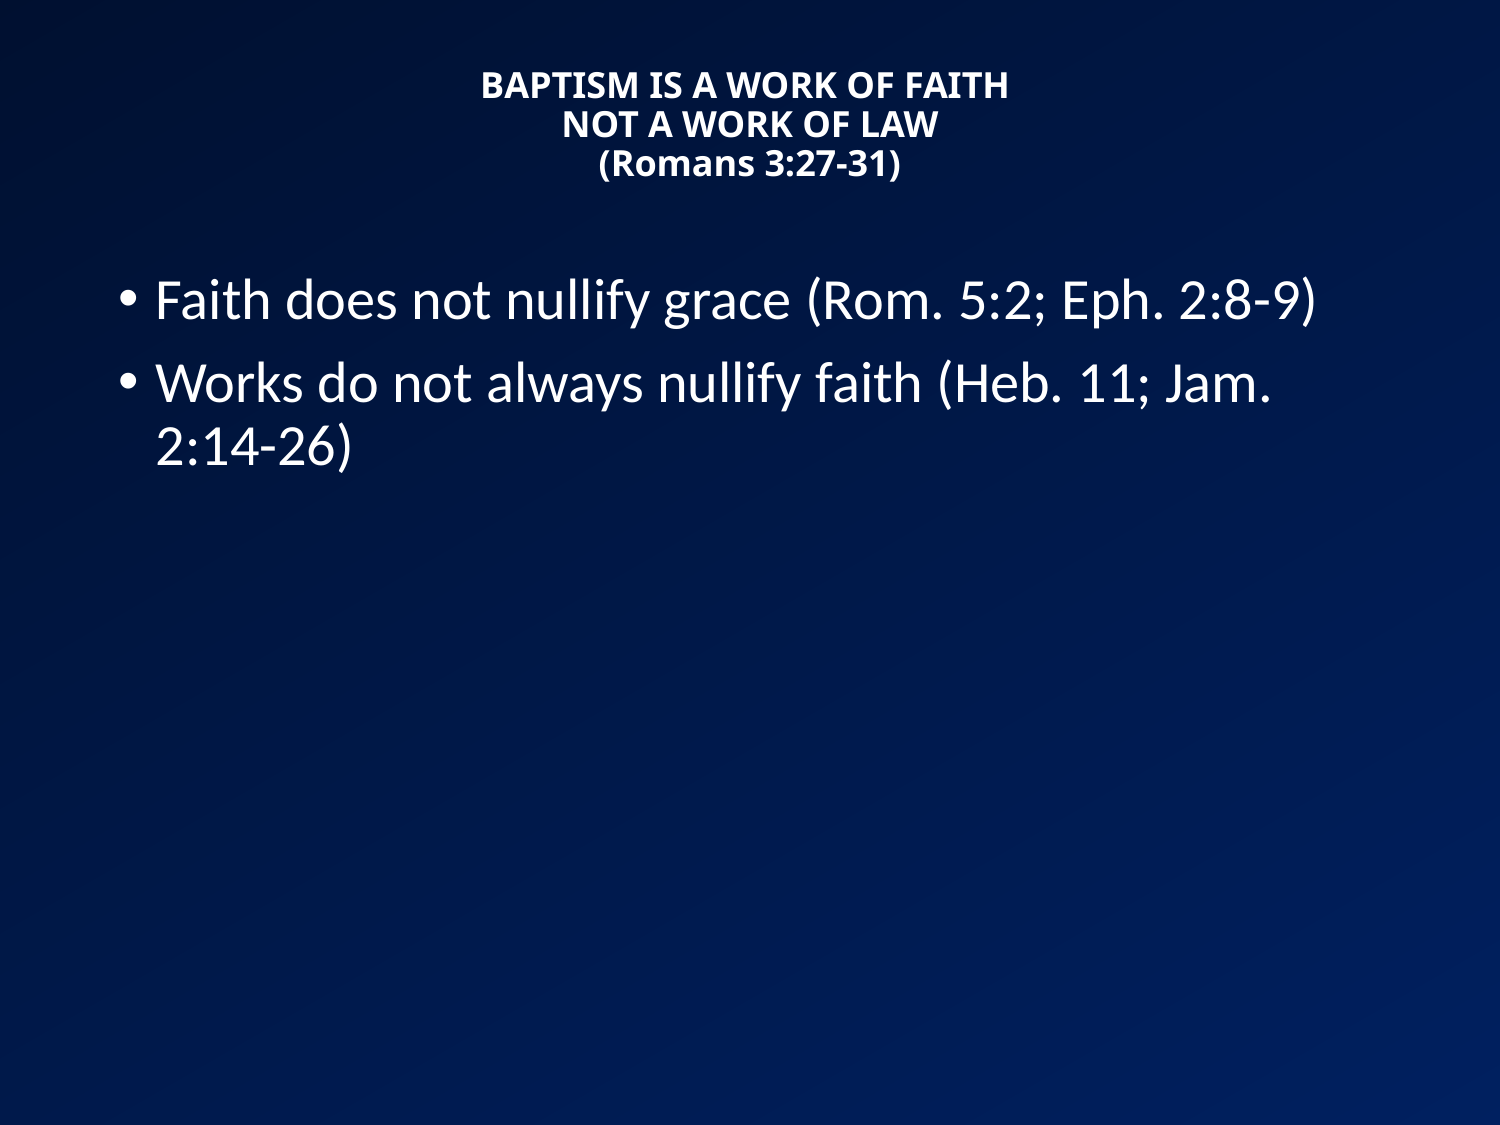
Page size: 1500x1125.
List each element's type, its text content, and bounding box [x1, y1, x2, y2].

title BAPTISM IS A WORK OF FAITH NOT A WORK OF LAW (Romans 3:27-31) [103, 59, 1397, 193]
list Faith does not nullify grace (Rom. 5:2; Eph. 2:8-9) Works do not always nullify faith (Heb. 11; Jam. 2:14-26) [103, 261, 1397, 1066]
